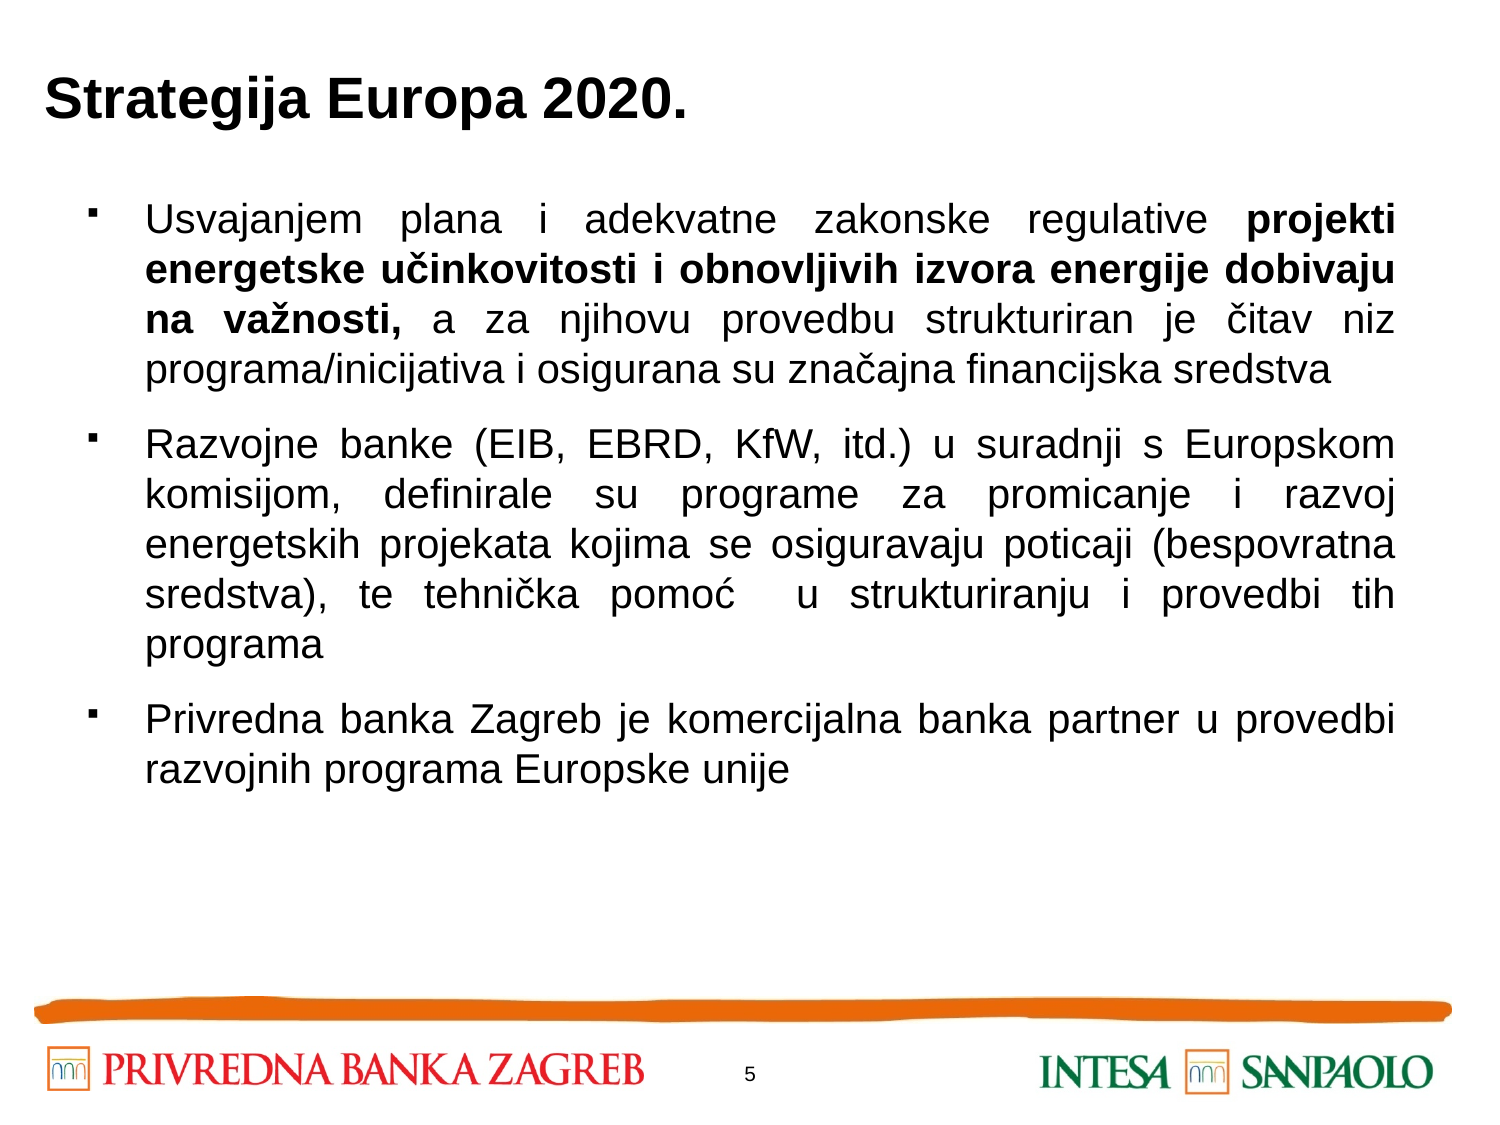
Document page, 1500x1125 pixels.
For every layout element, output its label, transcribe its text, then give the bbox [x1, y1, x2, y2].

picture [34, 996, 1452, 1024]
list Usvajanjem plana i adekvatne zakonske regulative projekti energetske učinkovitosti i obnovljivih izvora energije dobivaju na važnosti, a za njihovu provedbu strukturiran je čitav niz programa/inicijativa i osigurana su značajna financijska sredstva Razvojne banke (EIB, EBRD, KfW, itd.) u suradnji s Europskom komisijom, definirale su programe za promicanje i razvoj energetskih projekata kojima se osiguravaju poticaji (bespovratna sredstva), te tehnička pomoć u strukturiranju i provedbi tih programa Privredna banka Zagreb je komercijalna banka partner u provedbi razvojnih programa Europske unije [41, 184, 1412, 931]
picture [1025, 1041, 1447, 1102]
picture [47, 1046, 644, 1091]
title Strategija Europa 2020. [29, 42, 1466, 161]
slide_number 5 [687, 1034, 813, 1111]
